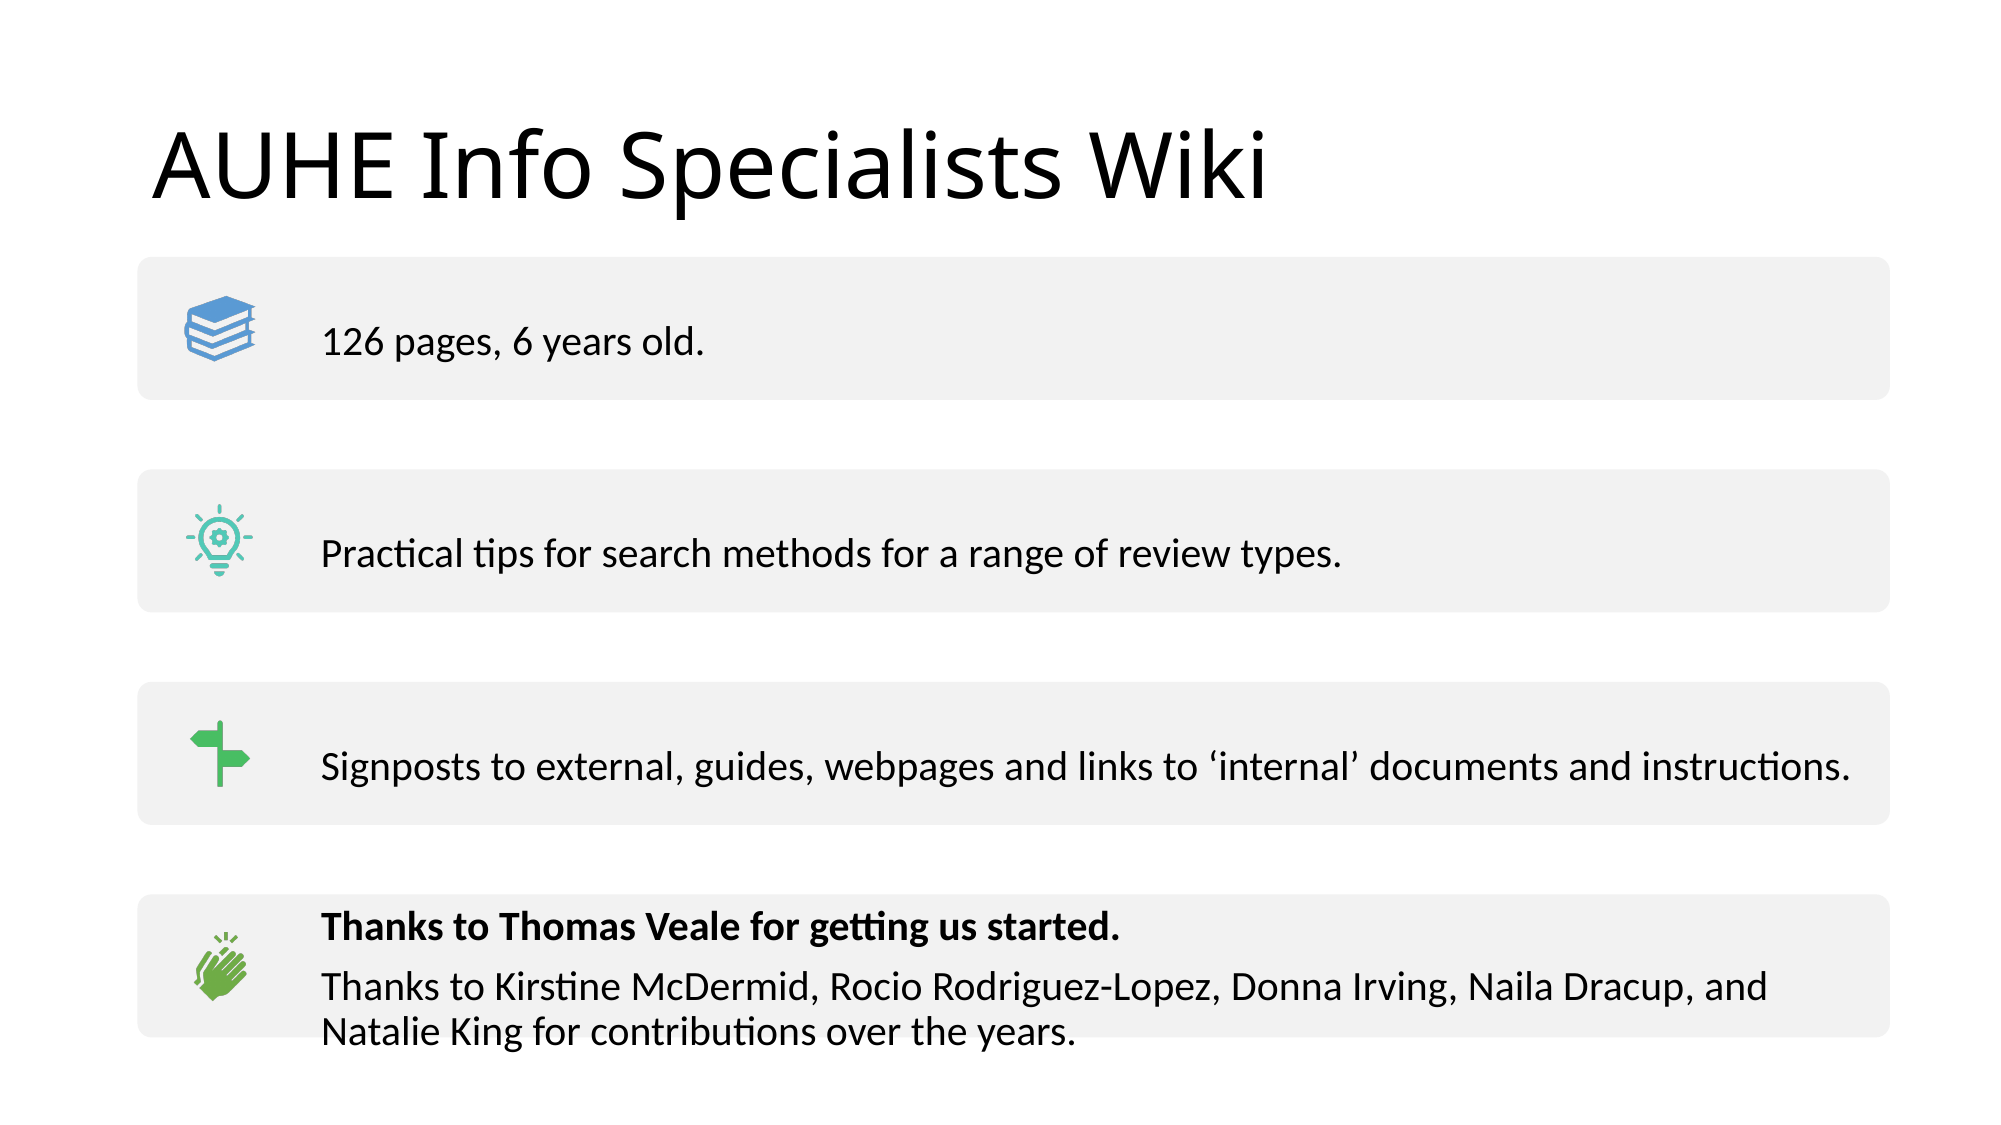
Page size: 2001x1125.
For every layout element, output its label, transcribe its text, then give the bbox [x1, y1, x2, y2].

title AUHE Info Specialists Wiki [137, 59, 1863, 256]
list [137, 256, 1890, 1066]
